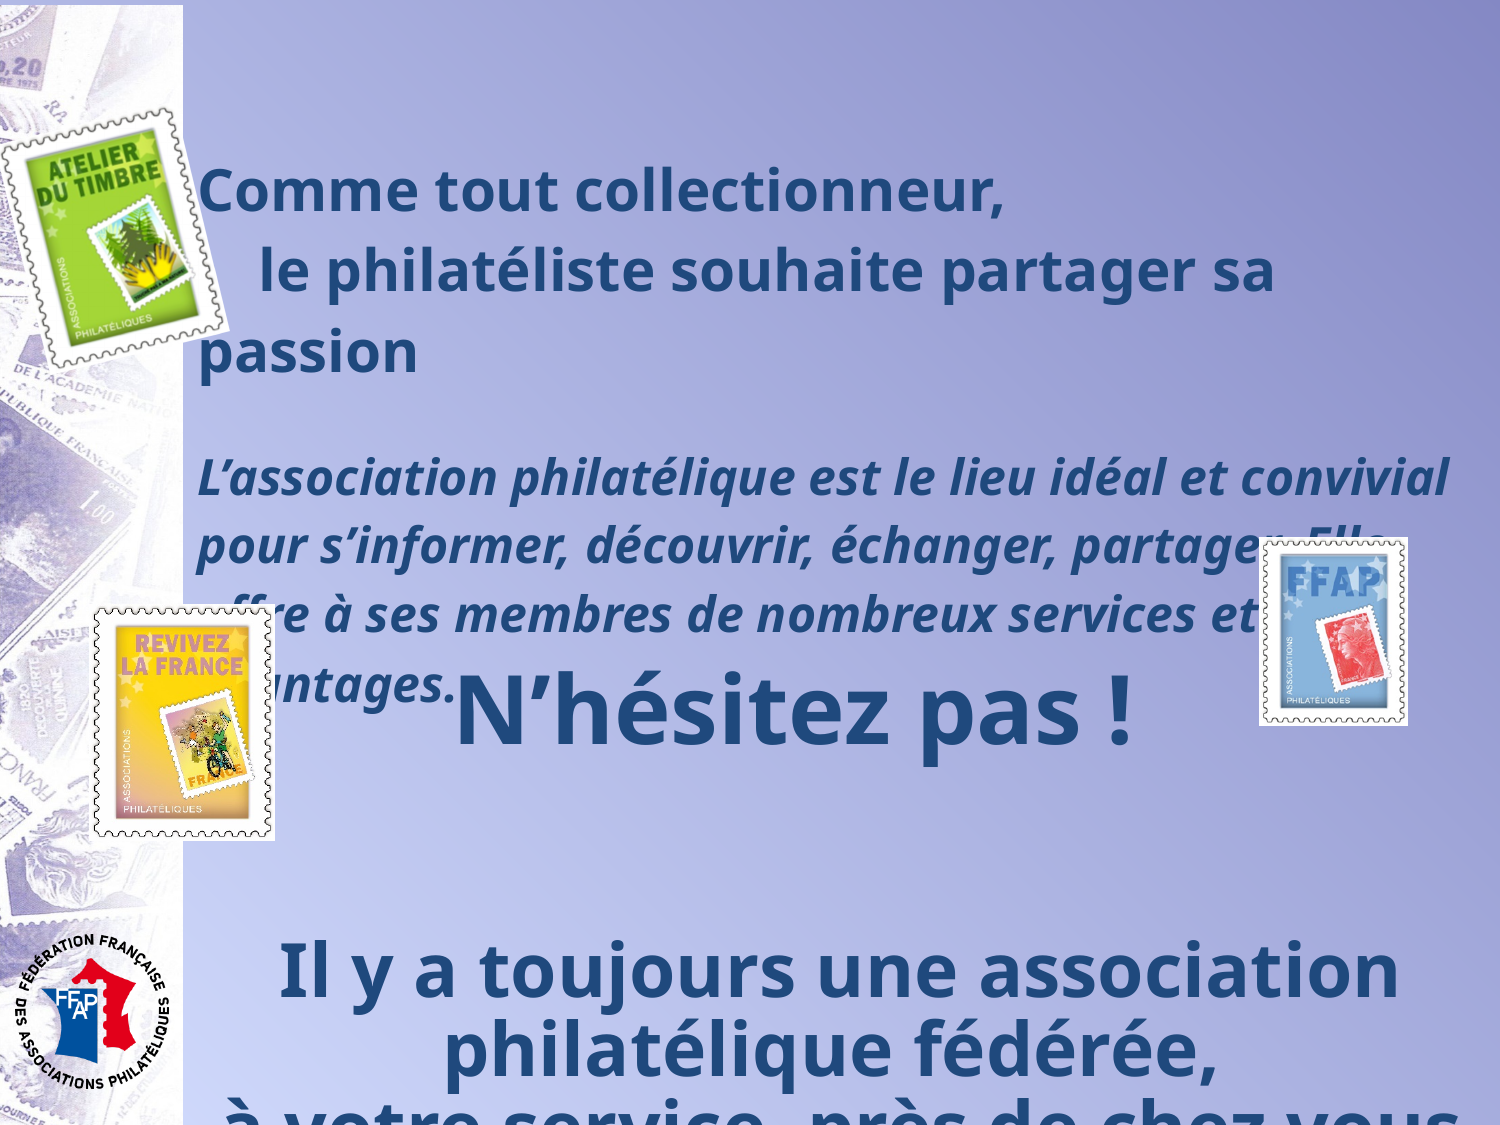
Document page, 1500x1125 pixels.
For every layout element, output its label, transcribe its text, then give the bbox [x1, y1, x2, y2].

picture [1259, 537, 1408, 726]
picture [0, 5, 275, 1125]
text_box Comme tout collectionneur, le philatéliste souhaite partager sa passion L’association philatélique est le lieu idéal et convivial pour s’informer, découvrir, échanger, partager. Elle offre à ses membres de nombreux services et avantages. Il y a toujours une association philatélique fédérée, à votre service, près de chez vous [187, 54, 1500, 1125]
text_box N’hésitez pas ! [415, 584, 1172, 772]
